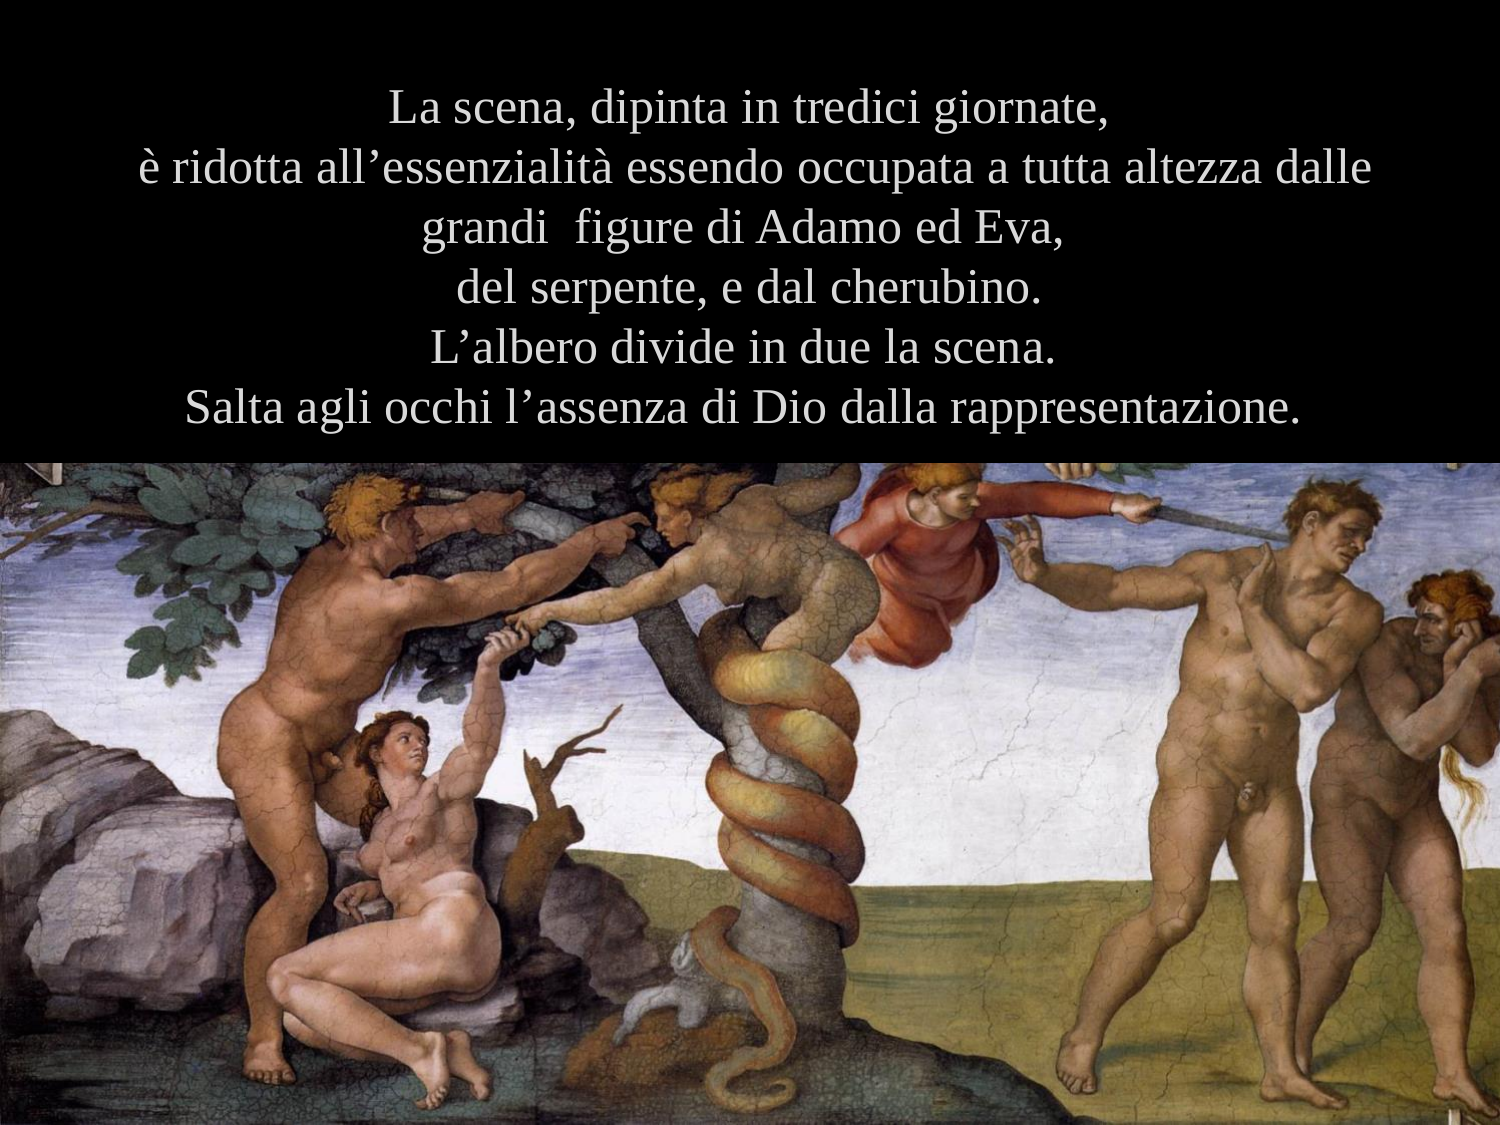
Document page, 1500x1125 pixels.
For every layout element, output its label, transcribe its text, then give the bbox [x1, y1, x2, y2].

text_box La scena, dipinta in tredici giornate, è ridotta all’essenzialità essendo occupata a tutta altezza dalle grandi figure di Adamo ed Eva, del serpente, e dal cherubino. L’albero divide in due la scena. Salta agli occhi l’assenza di Dio dalla rappresentazione. [88, 66, 1412, 442]
picture [0, 463, 1500, 1125]
